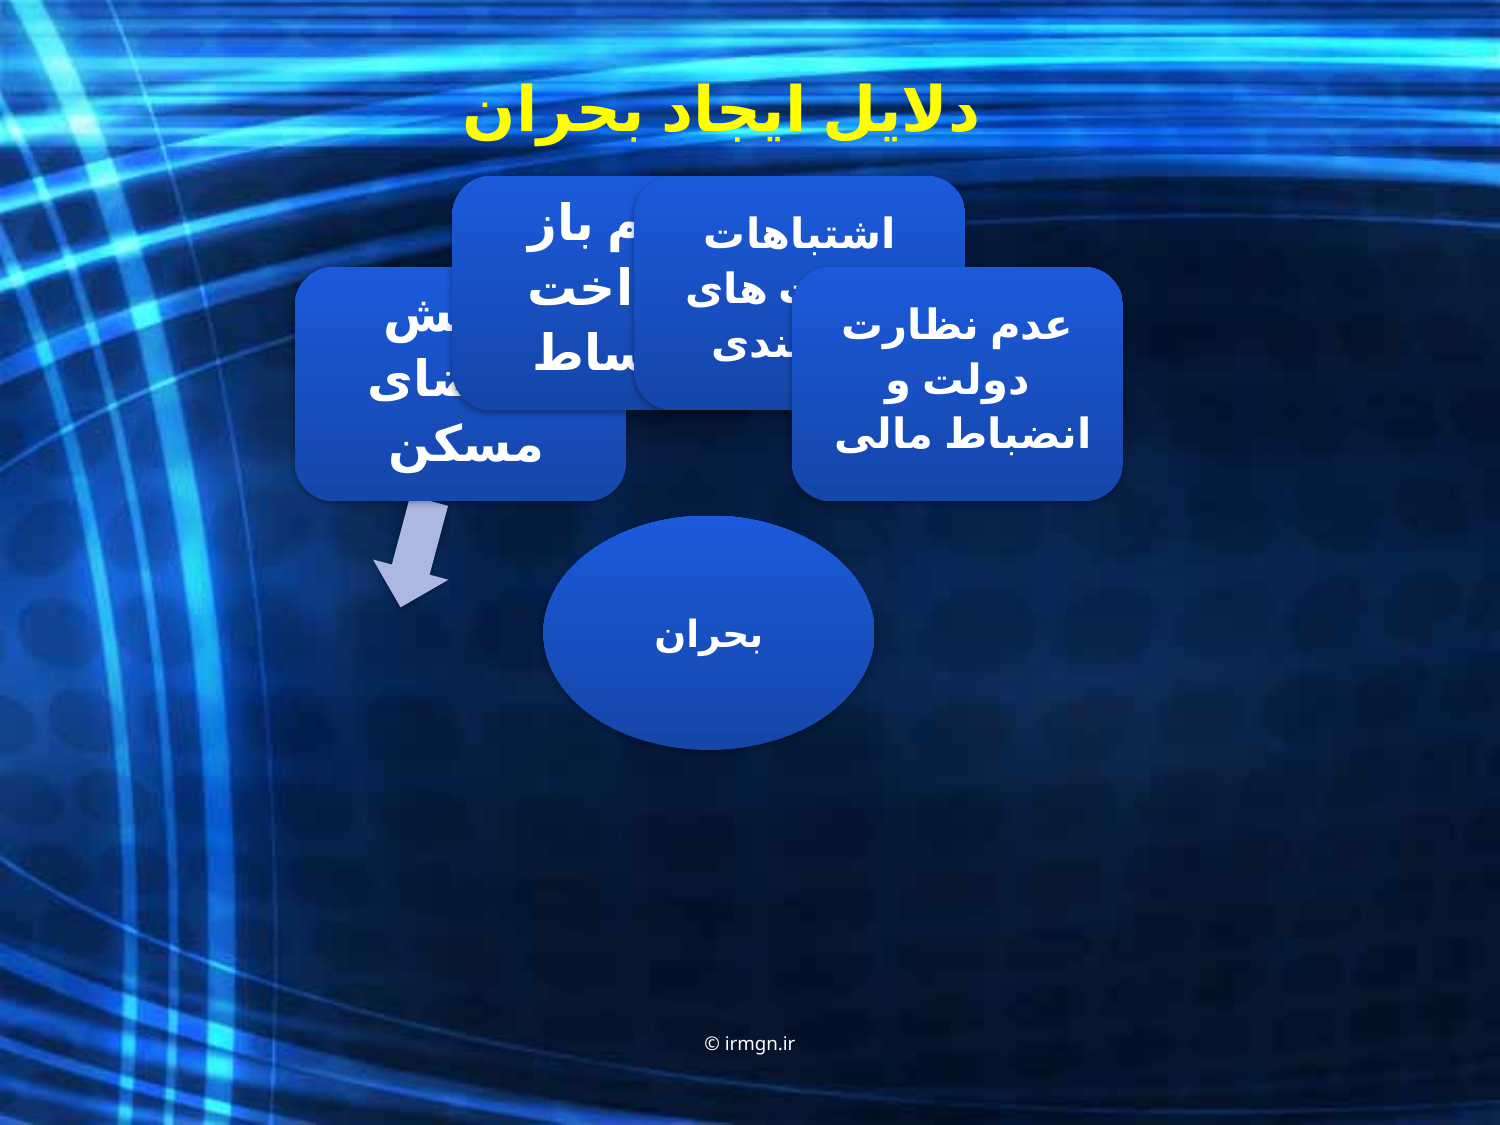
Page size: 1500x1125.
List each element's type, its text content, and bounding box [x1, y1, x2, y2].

picture [0, 0, 1500, 1125]
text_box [46, 163, 1372, 1102]
title دلایل ایجاد بحران [84, 23, 1360, 162]
